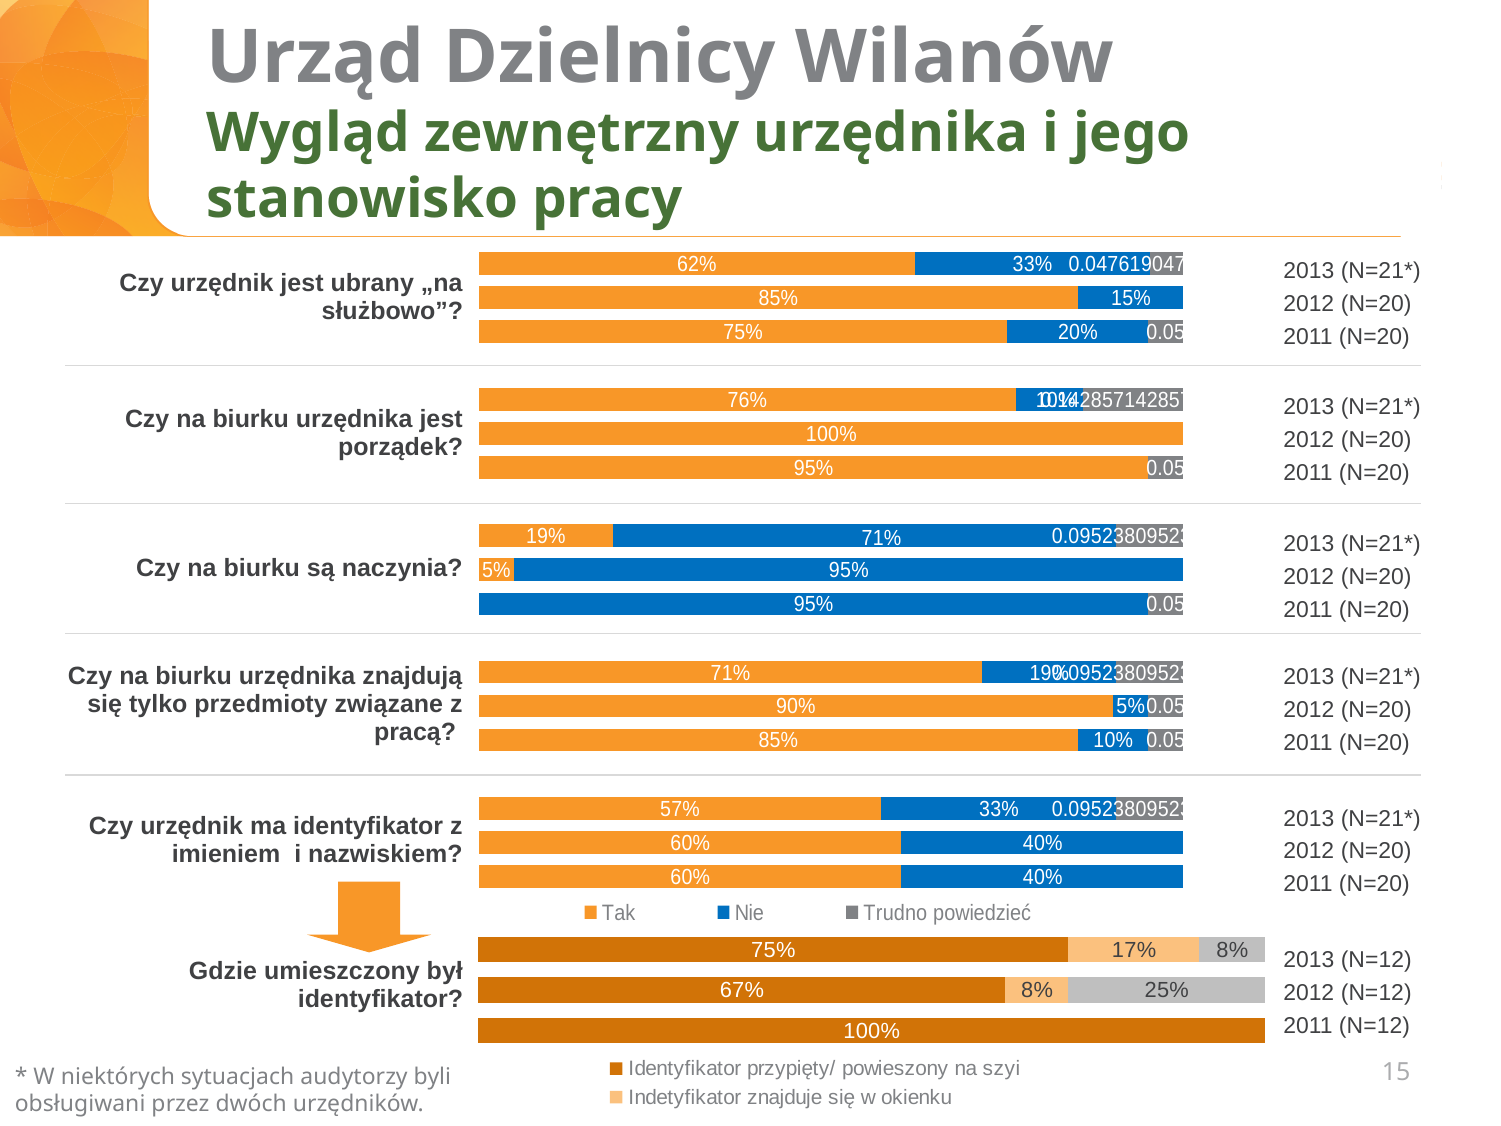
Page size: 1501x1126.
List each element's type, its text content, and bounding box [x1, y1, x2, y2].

text_box 2013 (N=21*) 2012 (N=20) 2011 (N=20) [1270, 378, 1466, 515]
table_cell Gdzie umieszczony był identyfikator? [18, 908, 473, 1061]
text_box 2013 (N=21*) 2012 (N=20) 2011 (N=20) [1270, 790, 1466, 904]
text_box 2013 (N=21*) 2012 (N=20) 2011 (N=20) [1270, 648, 1466, 763]
text_box * W niektórych sytuacjach audytorzy byli obsługiwani przez dwóch urzędników. [0, 1054, 467, 1124]
text_box 2013 (N=21*) 2012 (N=20) 2011 (N=20) [1270, 515, 1466, 630]
title Urząd Dzielnicy Wilanów Wygląd zewnętrzny urzędnika i jego stanowisko pracy [147, 0, 1442, 237]
chart [478, 366, 1265, 503]
chart [478, 634, 1265, 774]
table_cell Czy urzędnik ma identyfikator z imieniem i nazwiskiem? [18, 772, 473, 908]
chart [477, 776, 1265, 1126]
chart [478, 504, 1265, 633]
table_cell Czy na biurku urzędnika jest porządek? [18, 364, 473, 500]
chart [478, 219, 1265, 364]
text_box 2013 (N=12) 2012 (N=12) 2011 (N=12) [1270, 931, 1466, 1046]
text_box [307, 881, 432, 953]
table_cell Czy na biurku są naczynia? [18, 500, 473, 636]
slide_number 15 [1270, 1046, 1426, 1103]
text_box 2013 (N=21*) 2012 (N=20) 2011 (N=20) [1270, 242, 1466, 378]
table_cell Czy na biurku urzędnika znajdują się tylko przedmioty związane z pracą? [18, 636, 473, 772]
table_header Czy urzędnik jest ubrany „na służbowo”? [18, 229, 473, 364]
picture [0, 0, 147, 237]
